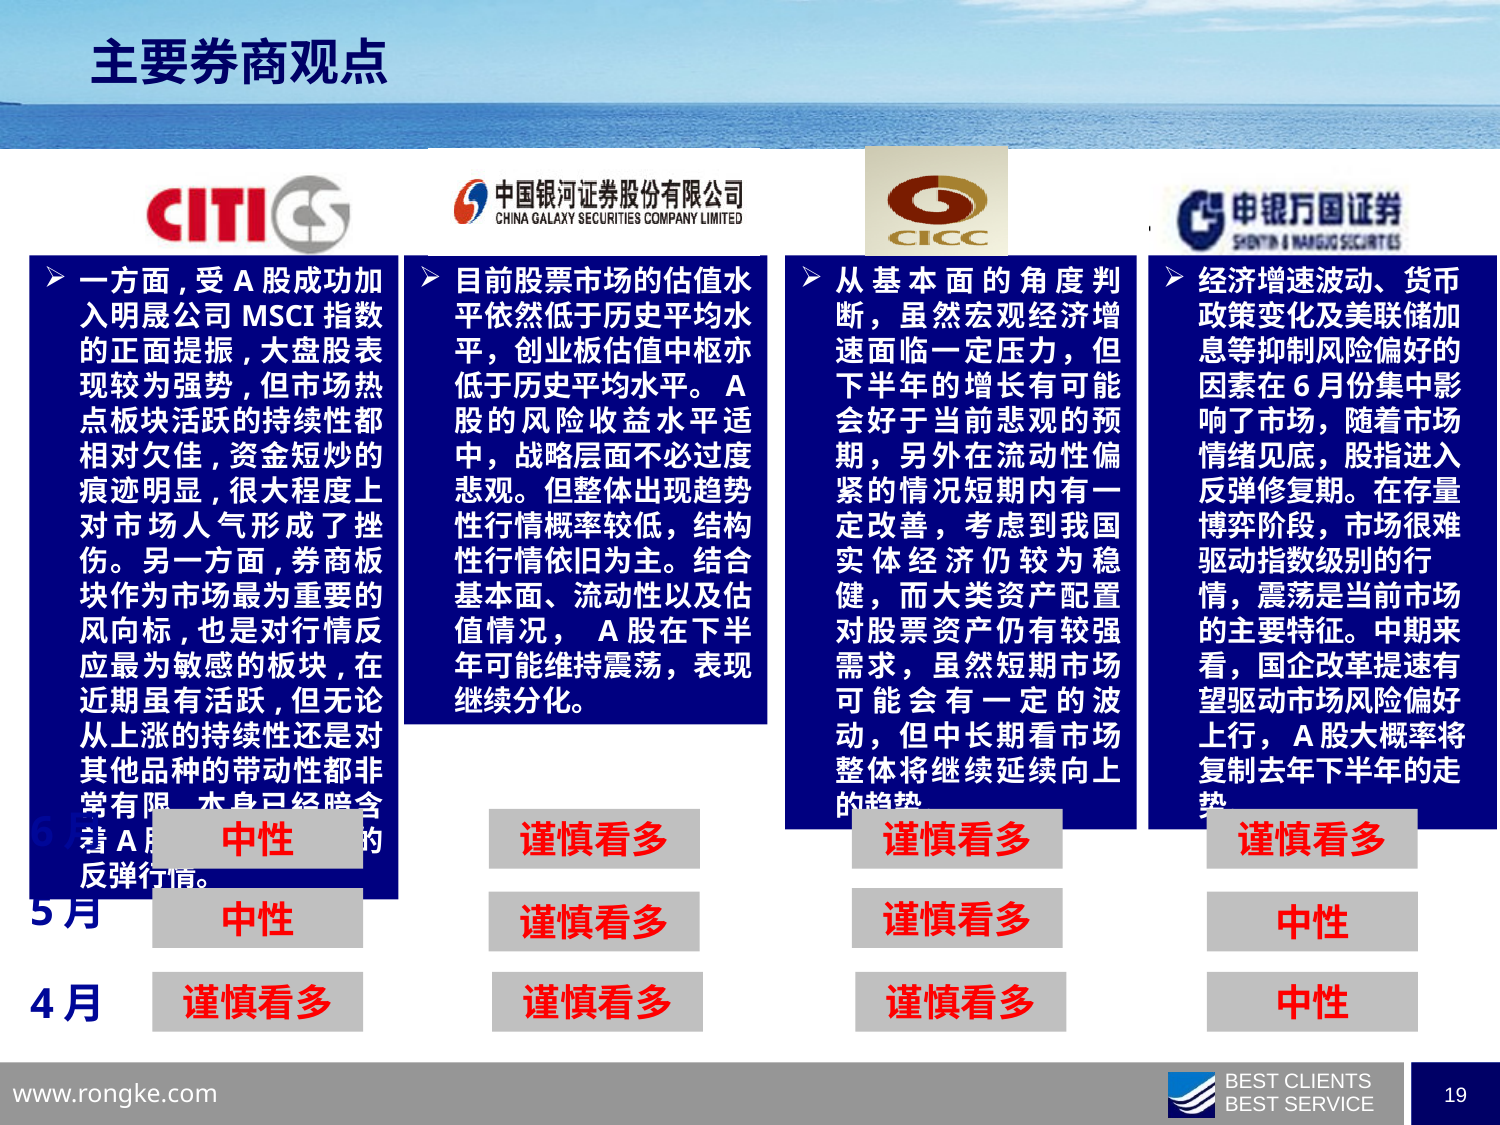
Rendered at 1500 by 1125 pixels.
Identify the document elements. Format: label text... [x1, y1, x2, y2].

text_box 6月 [0, 797, 136, 862]
text_box 从基本面的角度判断，虽然宏观经济增速面临一定压力，但下半年的增长有可能会好于当前悲观的预期，另外在流动性偏紧的情况短期内有一定改善，考虑到我国实体经济仍较为稳健，而大类资产配置对股票资产仍有较强需求，虽然短期市场可能会有一定的波动，但中长期看市场整体将继续延续向上的趋势。 [785, 255, 1137, 830]
picture [0, 0, 1500, 149]
text_box 谨慎看多 [492, 971, 703, 1032]
text_box 谨慎看多 [488, 808, 700, 869]
text_box 谨慎看多 [851, 808, 1063, 869]
text_box 中性 [152, 808, 364, 869]
text_box 中性 [1206, 891, 1418, 952]
picture [133, 160, 353, 263]
text_box 谨慎看多 [488, 891, 700, 952]
text_box 4月 [0, 969, 136, 1035]
text_box 目前股票市场的估值水平依然低于历史平均水平，创业板估值中枢亦低于历史平均水平。A股的风险收益水平适中，战略层面不必过度悲观。但整体出现趋势性行情概率较低，结构性行情依旧为主。结合基本面、流动性以及估值情况， A股在下半年可能维持震荡，表现继续分化。 [404, 255, 768, 725]
text_box 5月 [0, 876, 136, 942]
picture [428, 148, 760, 256]
text_box 一方面,受A股成功加入明晟公司MSCI指数的正面提振,大盘股表现较为强势,但市场热点板块活跃的持续性都相对欠佳,资金短炒的痕迹明显,很大程度上对市场人气形成了挫伤。另一方面,券商板块作为市场最为重要的风向标,也是对行情反应最为敏感的板块,在近期虽有活跃,但无论从上涨的持续性还是对其他品种的带动性都非常有限,本身已经暗含着A股难有更大规模的反弹行情。 [29, 255, 399, 900]
text_box 主要券商观点 [74, 23, 1425, 212]
text_box 谨慎看多 [152, 971, 364, 1032]
picture [1168, 1072, 1215, 1118]
text_box 谨慎看多 [1206, 808, 1418, 869]
text_box 中性 [152, 888, 364, 948]
text_box 经济增速波动、货币政策变化及美联储加息等抑制风险偏好的因素在6月份集中影响了市场，随着市场情绪见底，股指进入反弹修复期。在存量博弈阶段，市场很难驱动指数级别的行情，震荡是当前市场的主要特征。中期来看，国企改革提速有望驱动市场风险偏好上行，A股大概率将复制去年下半年的走势。 [1148, 255, 1497, 830]
text_box 中性 [1206, 971, 1418, 1032]
text_box 谨慎看多 [855, 971, 1067, 1032]
picture [865, 146, 1008, 256]
picture [1149, 160, 1449, 296]
text_box 谨慎看多 [851, 888, 1063, 948]
